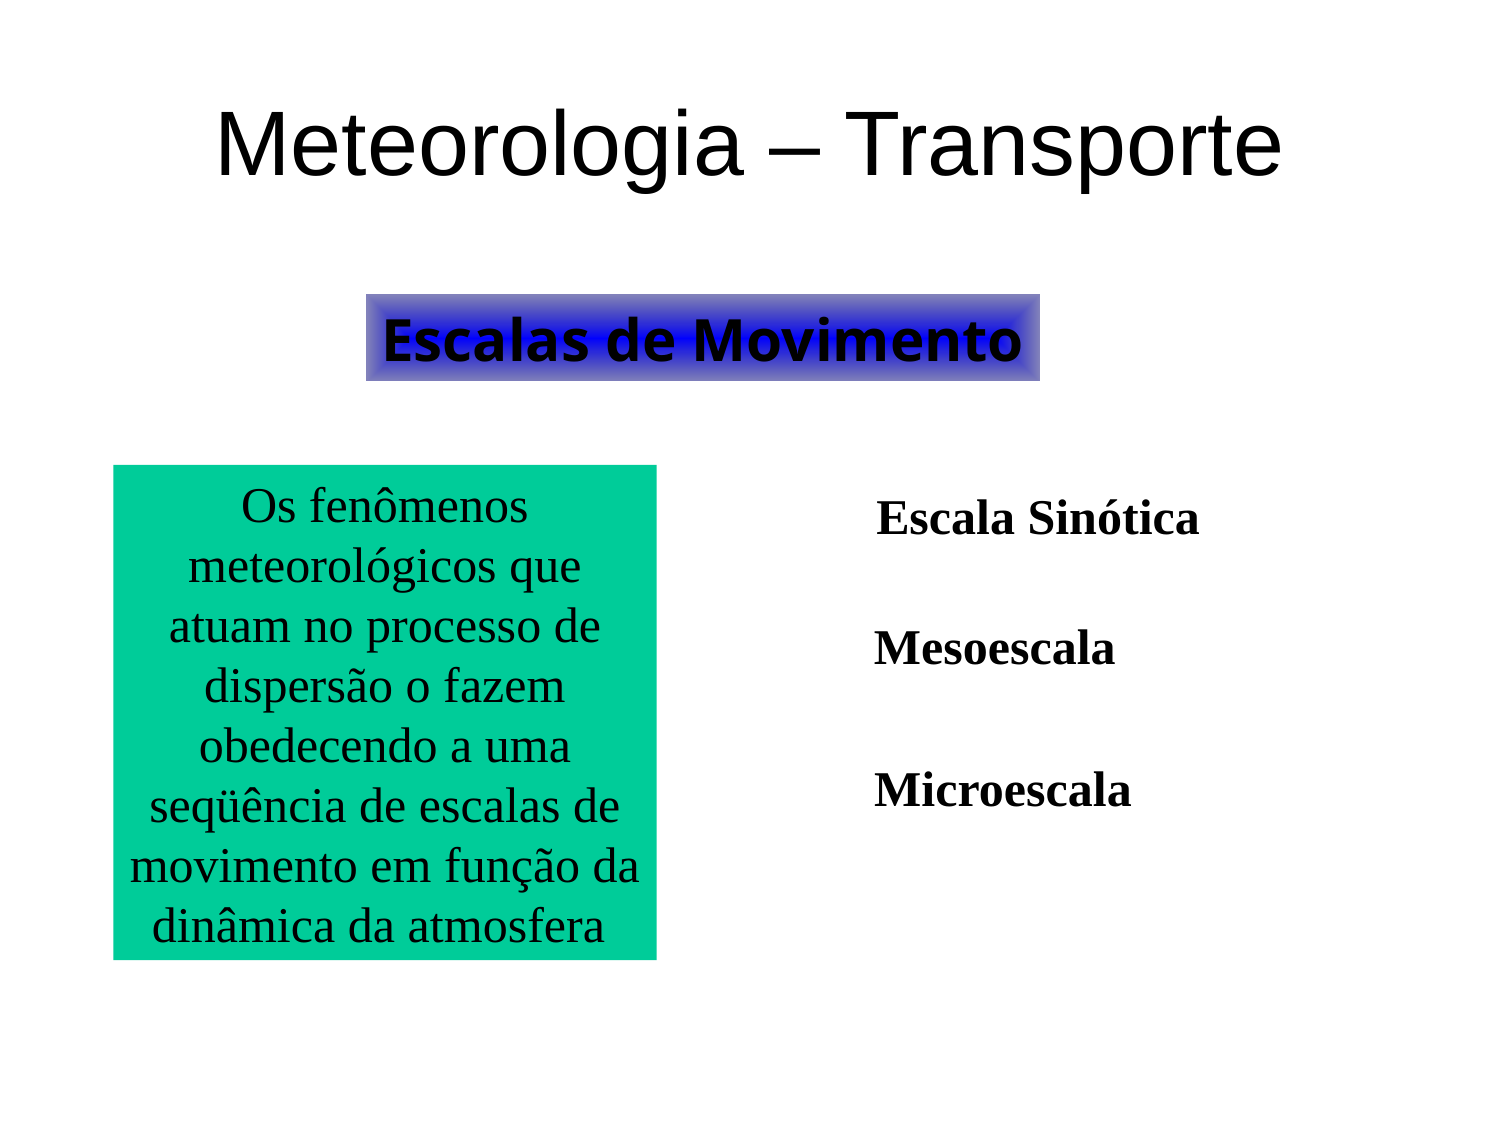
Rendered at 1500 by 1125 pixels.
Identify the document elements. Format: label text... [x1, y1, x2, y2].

title Meteorologia – Transporte [74, 44, 1426, 233]
text_box Microescala [859, 748, 1160, 824]
text_box Escala Sinótica [861, 476, 1228, 552]
text_box Mesoescala [859, 606, 1144, 682]
text_box Escalas de Movimento [366, 294, 1040, 381]
text_box Os fenômenos meteorológicos que atuam no processo de dispersão o fazem obedecendo a uma seqüência de escalas de movimento em função da dinâmica da atmosfera [113, 464, 657, 961]
